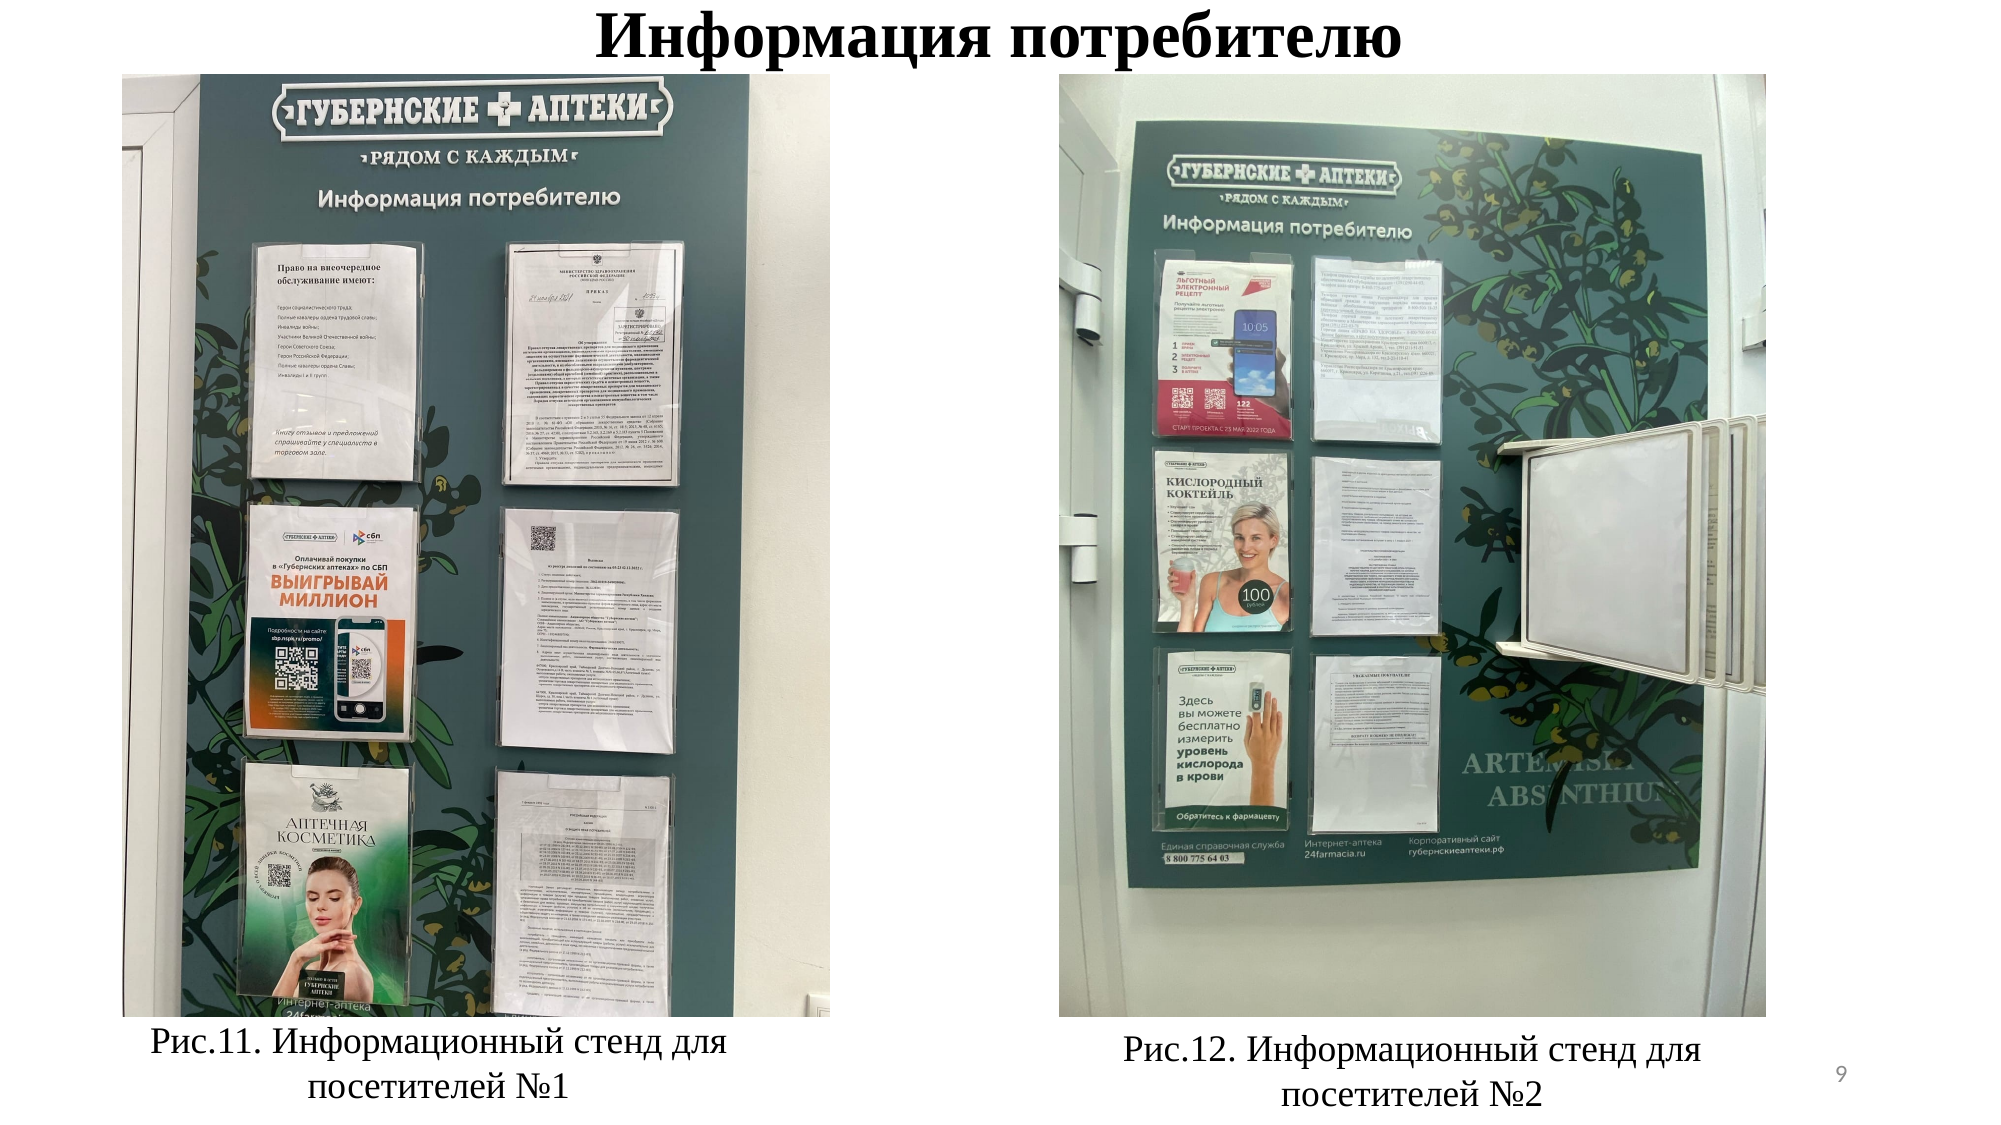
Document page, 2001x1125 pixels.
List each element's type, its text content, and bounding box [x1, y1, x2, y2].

slide_number 9 [1766, 1042, 1863, 1103]
picture [1058, 74, 1766, 1017]
picture [122, 74, 830, 1017]
text_box Информация потребителю [0, 0, 2000, 78]
text_box Рис.11. Информационный стенд для посетителей №1 [85, 1008, 793, 1114]
text_box Рис.12. Информационный стенд для посетителей №2 [1058, 1017, 1766, 1122]
